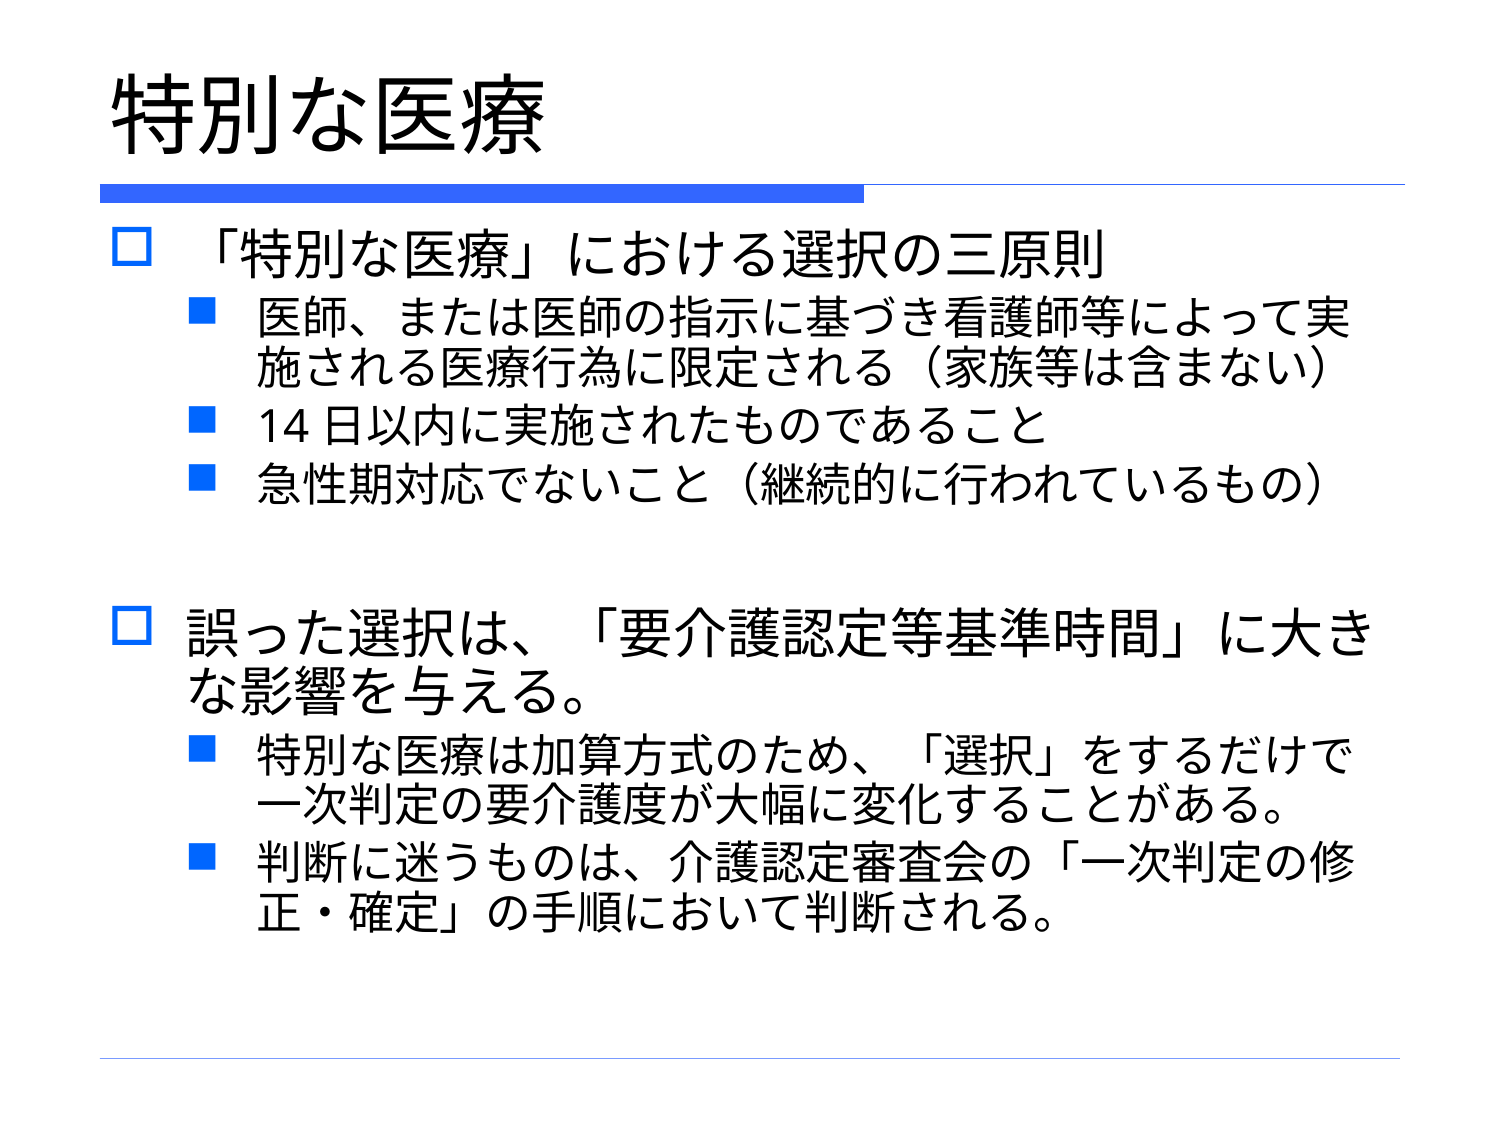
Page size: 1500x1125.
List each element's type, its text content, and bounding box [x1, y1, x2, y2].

title 特別な医療 [93, 49, 1407, 173]
list 「特別な医療」における選択の三原則 医師、または医師の指示に基づき看護師等によって実施される医療行為に限定される（家族等は含まない） 14日以内に実施されたものであること 急性期対応でないこと（継続的に行われているもの） 誤った選択は、「要介護認定等基準時間」に大きな影響を与える。 特別な医療は加算方式のため、「選択」をするだけで一次判定の要介護度が大幅に変化することがある。 判断に迷うものは、介護認定審査会の「一次判定の修正・確定」の手順において判断される。 [92, 219, 1406, 988]
